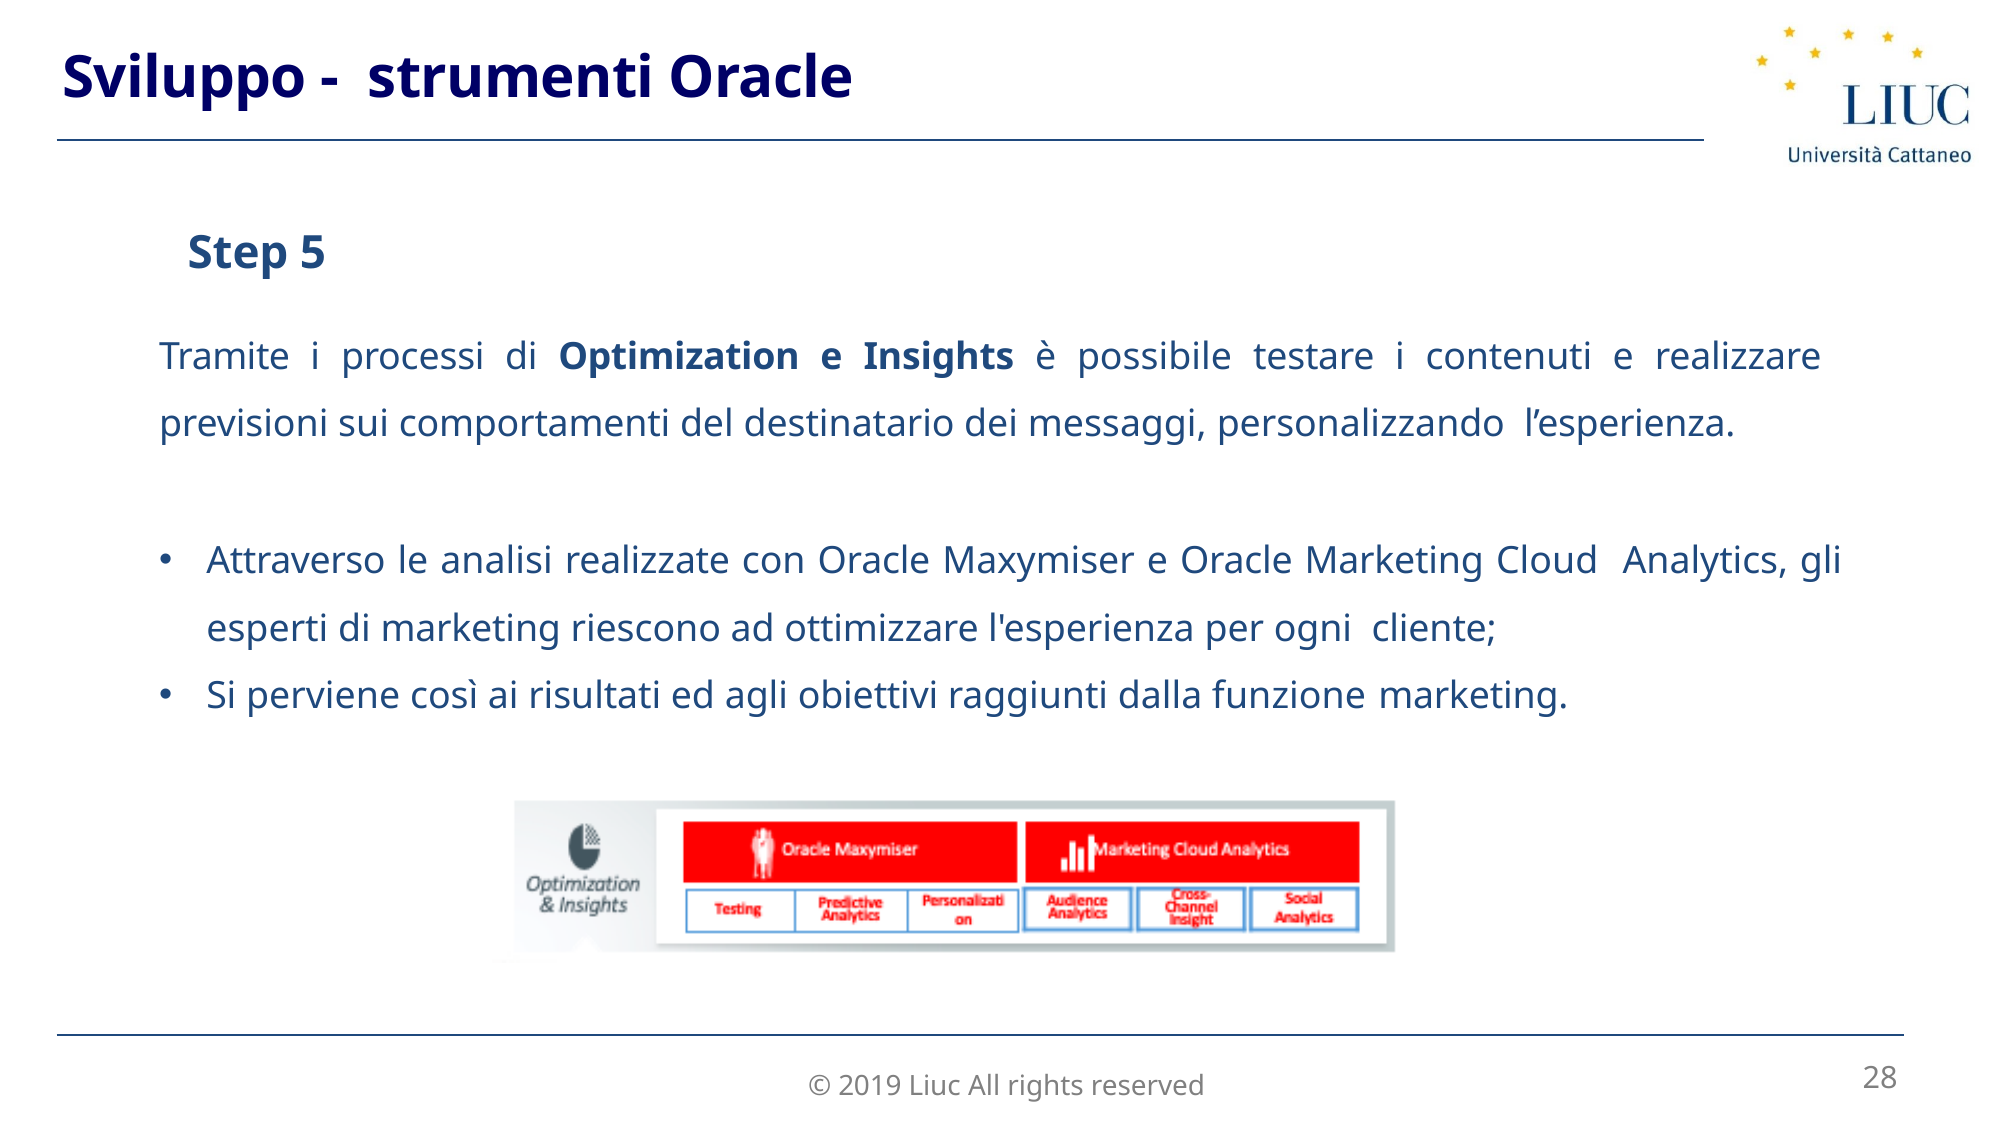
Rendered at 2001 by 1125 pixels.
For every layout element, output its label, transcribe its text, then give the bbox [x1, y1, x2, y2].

text_box Step 5 Tramite i processi di Optimization e Insights è possibile testare i contenuti e realizzare previsioni sui comportamenti del destinatario dei messaggi, personalizzando l’esperienza. Attraverso le analisi realizzate con Oracle Maxymiser e Oracle Marketing Cloud Analytics, gli esperti di marketing riescono ad ottimizzare l'esperienza per ogni cliente; Si perviene così ai risultati ed agli obiettivi raggiunti dalla funzione marketing. [142, 215, 1858, 724]
picture [492, 797, 1408, 963]
picture [1750, 22, 1979, 167]
text_box Sviluppo - strumenti Oracle [60, 37, 950, 110]
